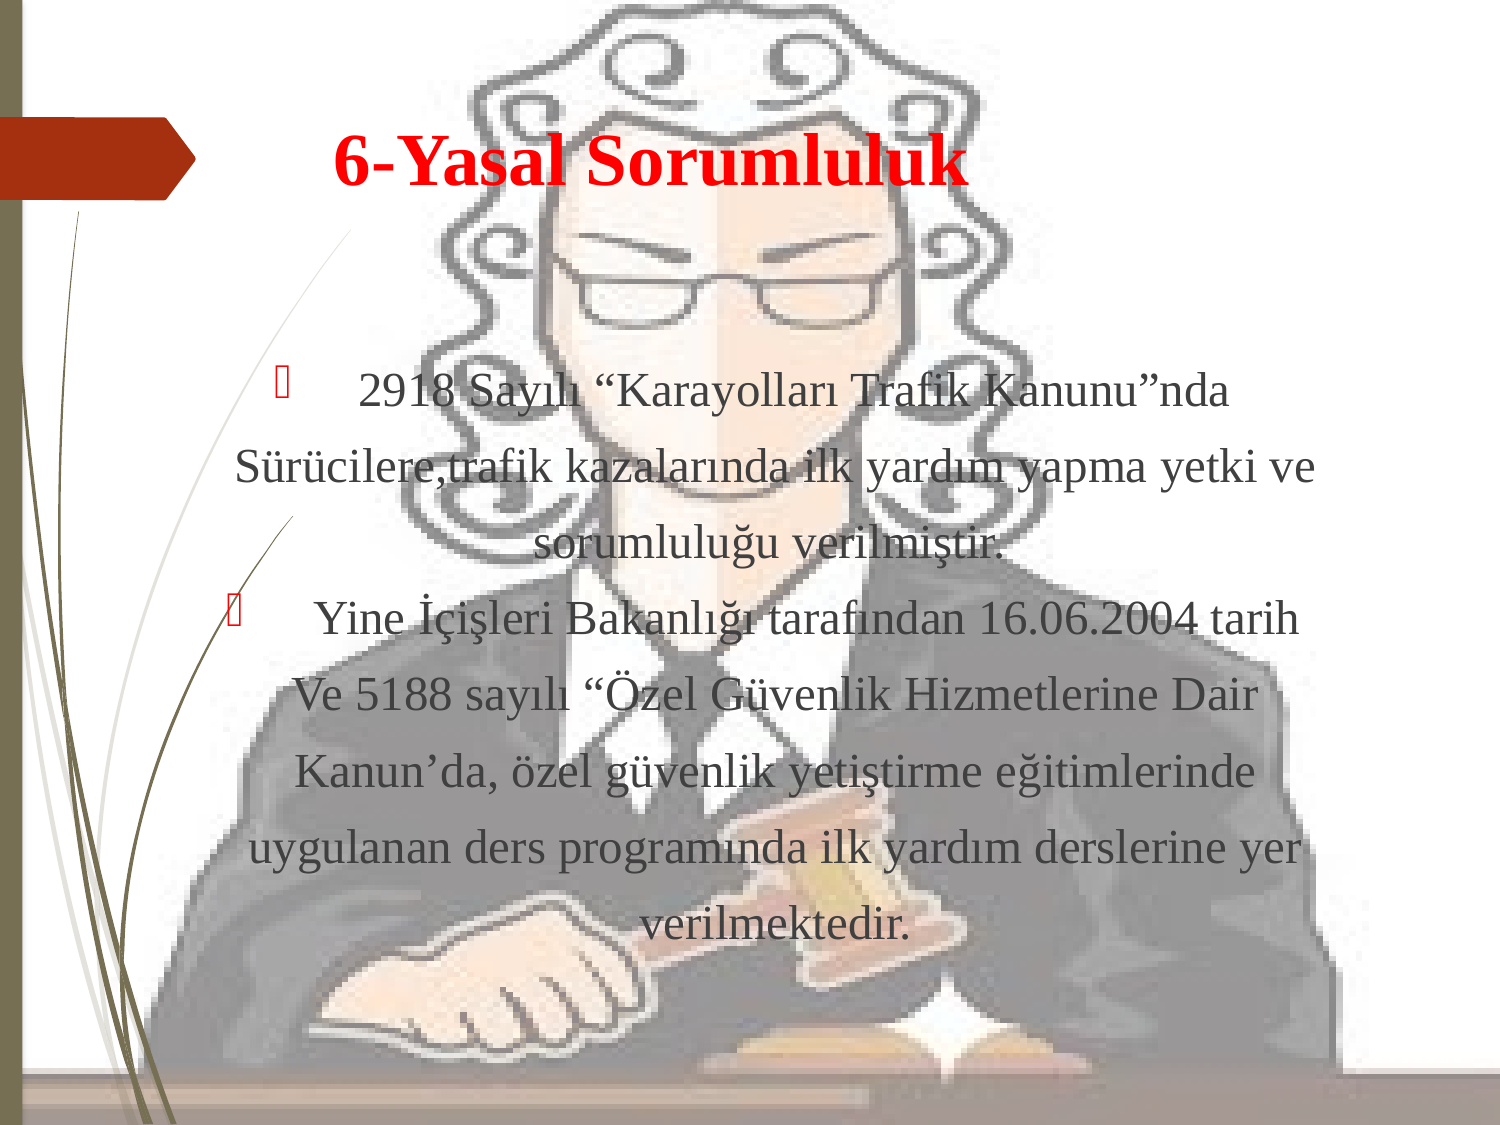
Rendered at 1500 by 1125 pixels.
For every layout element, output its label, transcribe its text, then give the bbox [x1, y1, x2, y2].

list 2918 Sayılı “Karayolları Trafik Kanunu”nda Sürücilere,trafik kazalarında ilk yardım yapma yetki ve sorumluluğu verilmiştir. Yine İçişleri Bakanlığı tarafından 16.06.2004 tarih Ve 5188 sayılı “Özel Güvenlik Hizmetlerine Dair Kanun’da, özel güvenlik yetiştirme eğitimlerinde uygulanan ders programında ilk yardım derslerine yer verilmektedir. [135, 350, 1416, 970]
title 6-Yasal Sorumluluk [319, 102, 1416, 313]
